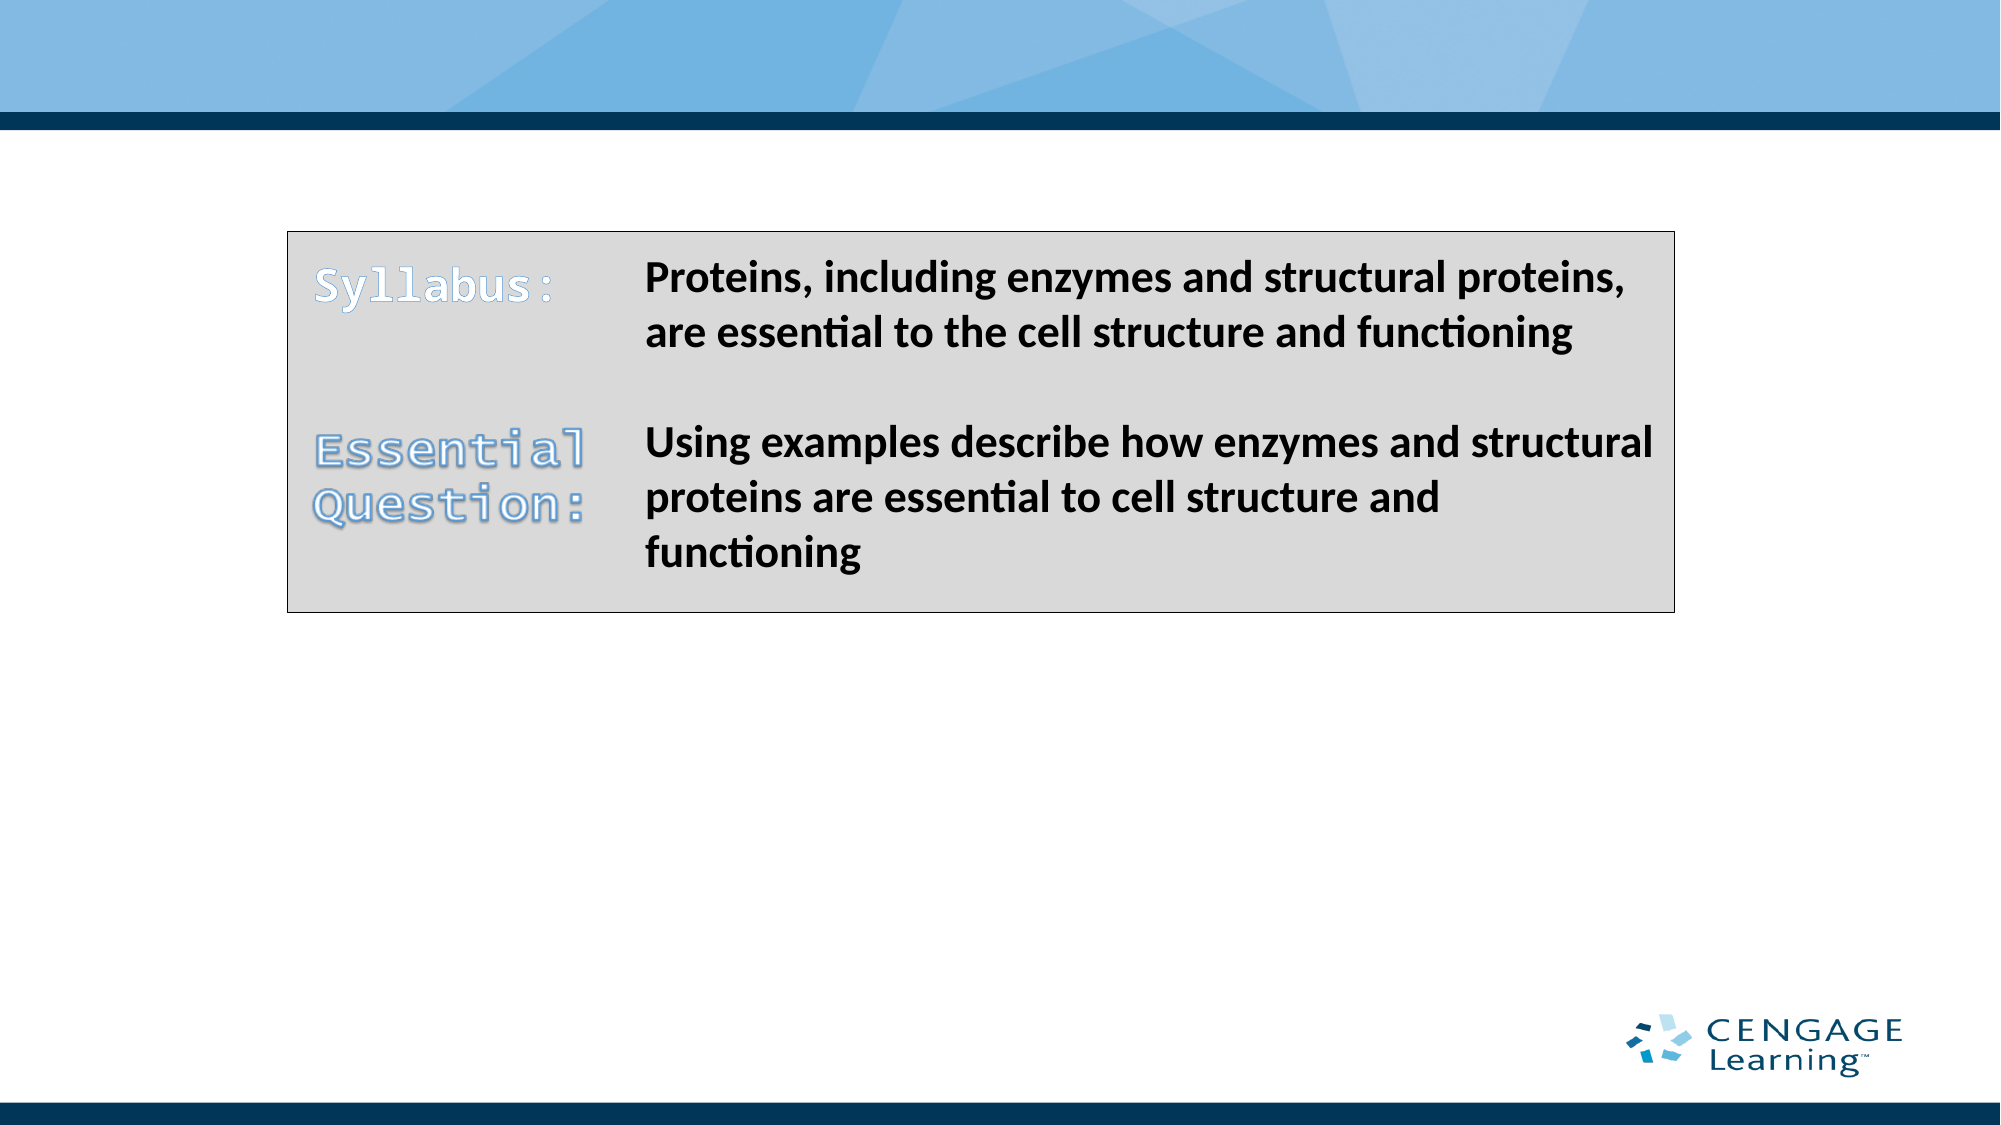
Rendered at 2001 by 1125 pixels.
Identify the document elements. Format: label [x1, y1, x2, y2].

text_box [287, 230, 1676, 663]
picture [0, 0, 2001, 113]
picture [1594, 990, 1933, 1101]
